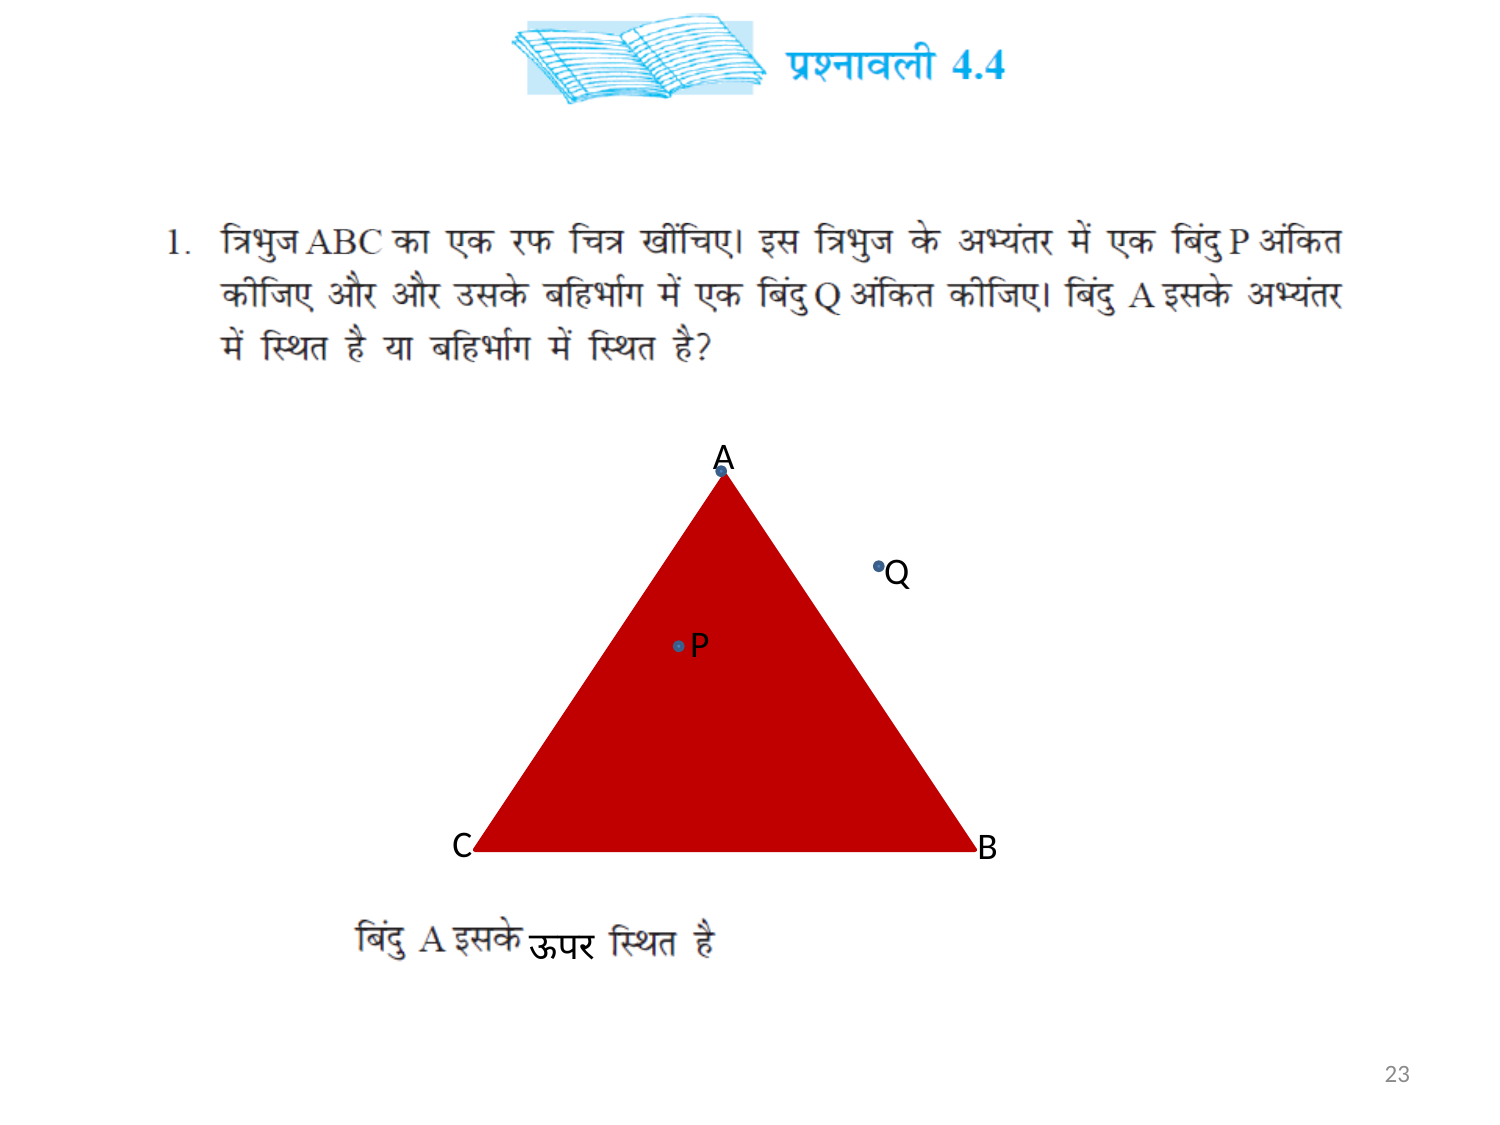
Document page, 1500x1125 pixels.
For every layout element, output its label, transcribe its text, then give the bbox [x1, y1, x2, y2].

text_box B [962, 814, 1013, 875]
picture [162, 212, 1362, 369]
text_box [488, 485, 962, 853]
text_box ऊपर [514, 914, 610, 975]
text_box [715, 465, 727, 477]
text_box C [437, 812, 488, 873]
picture [507, 0, 1026, 119]
slide_number 23 [1074, 1042, 1425, 1103]
picture [337, 912, 530, 963]
text_box Q [869, 539, 925, 600]
text_box P [675, 612, 725, 673]
picture [585, 912, 726, 963]
text_box A [698, 424, 750, 485]
